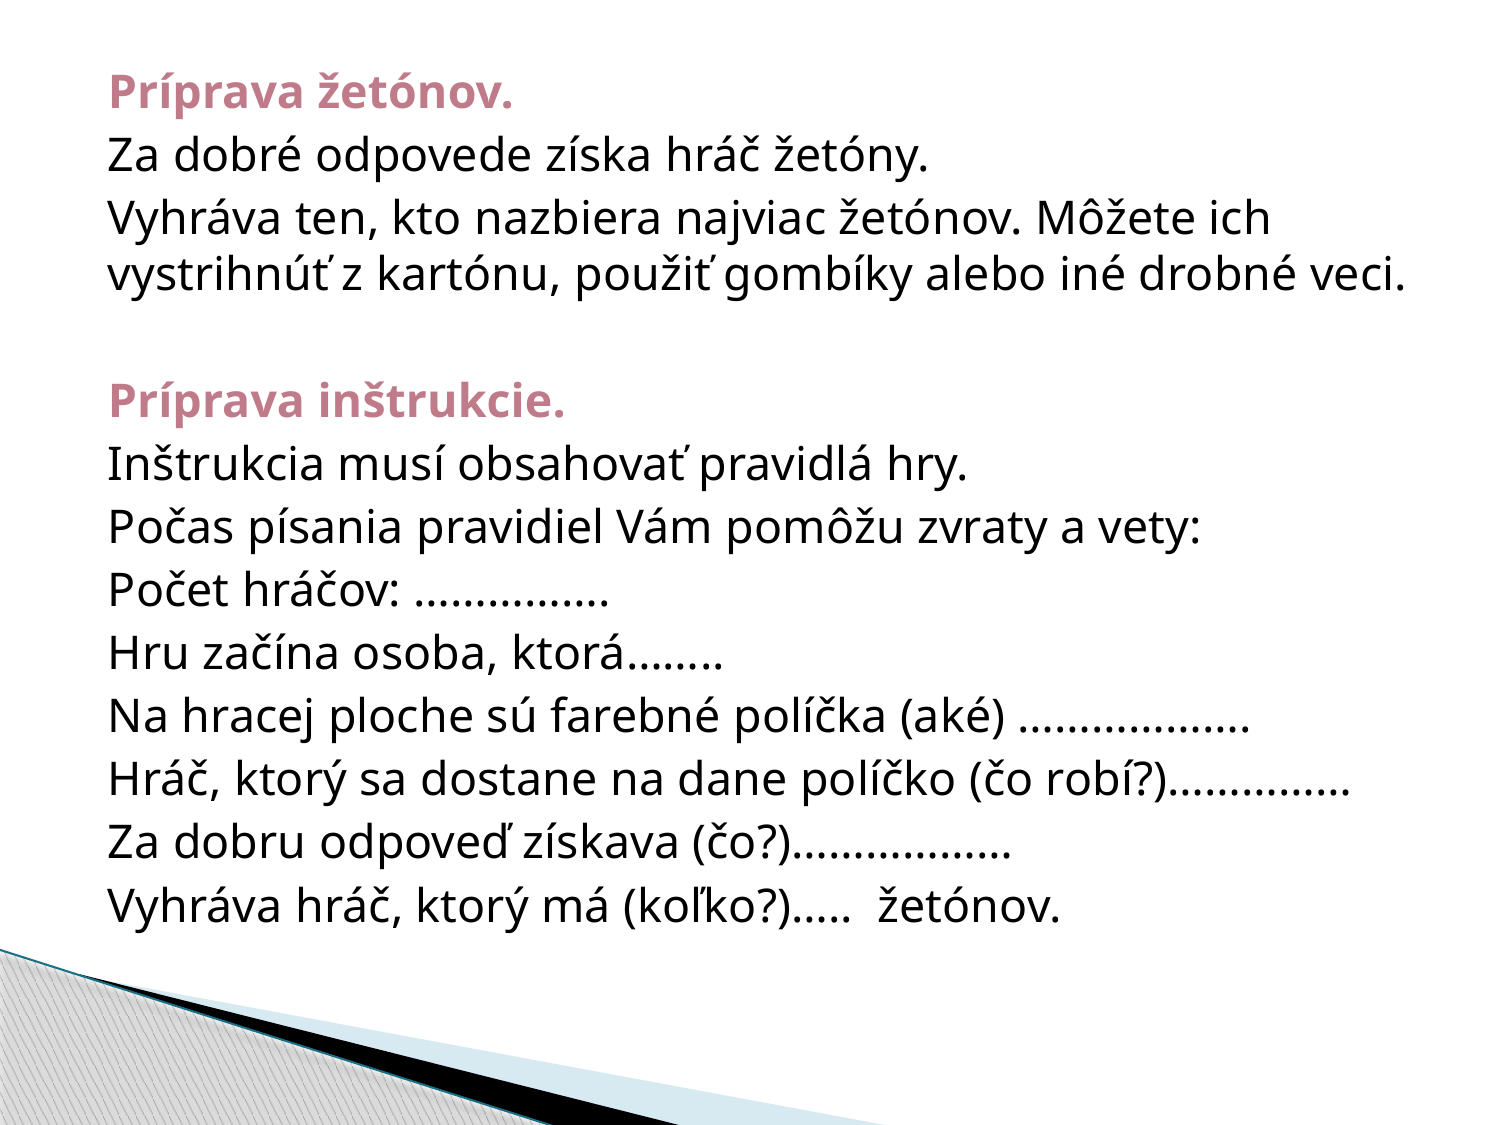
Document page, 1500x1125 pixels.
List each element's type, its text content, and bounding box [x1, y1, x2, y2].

list Príprava žetónov. Za dobré odpovede získa hráč žetóny. Vyhráva ten, kto nazbiera najviac žetónov. Môžete ich vystrihnúť z kartónu, použiť gombíky alebo iné drobné veci. Príprava inštrukcie. Inštrukcia musí obsahovať pravidlá hry. Počas písania pravidiel Vám pomôžu zvraty a vety: Počet hráčov: ……………. Hru začína osoba, ktorá…….. Na hracej ploche sú farebné políčka (aké) ………………. Hráč, ktorý sa dostane na dane políčko (čo robí?)…………… Za dobru odpoveď získava (čo?)……………… Vyhráva hráč, ktorý má (koľko?)….. žetónov. [75, 54, 1425, 986]
